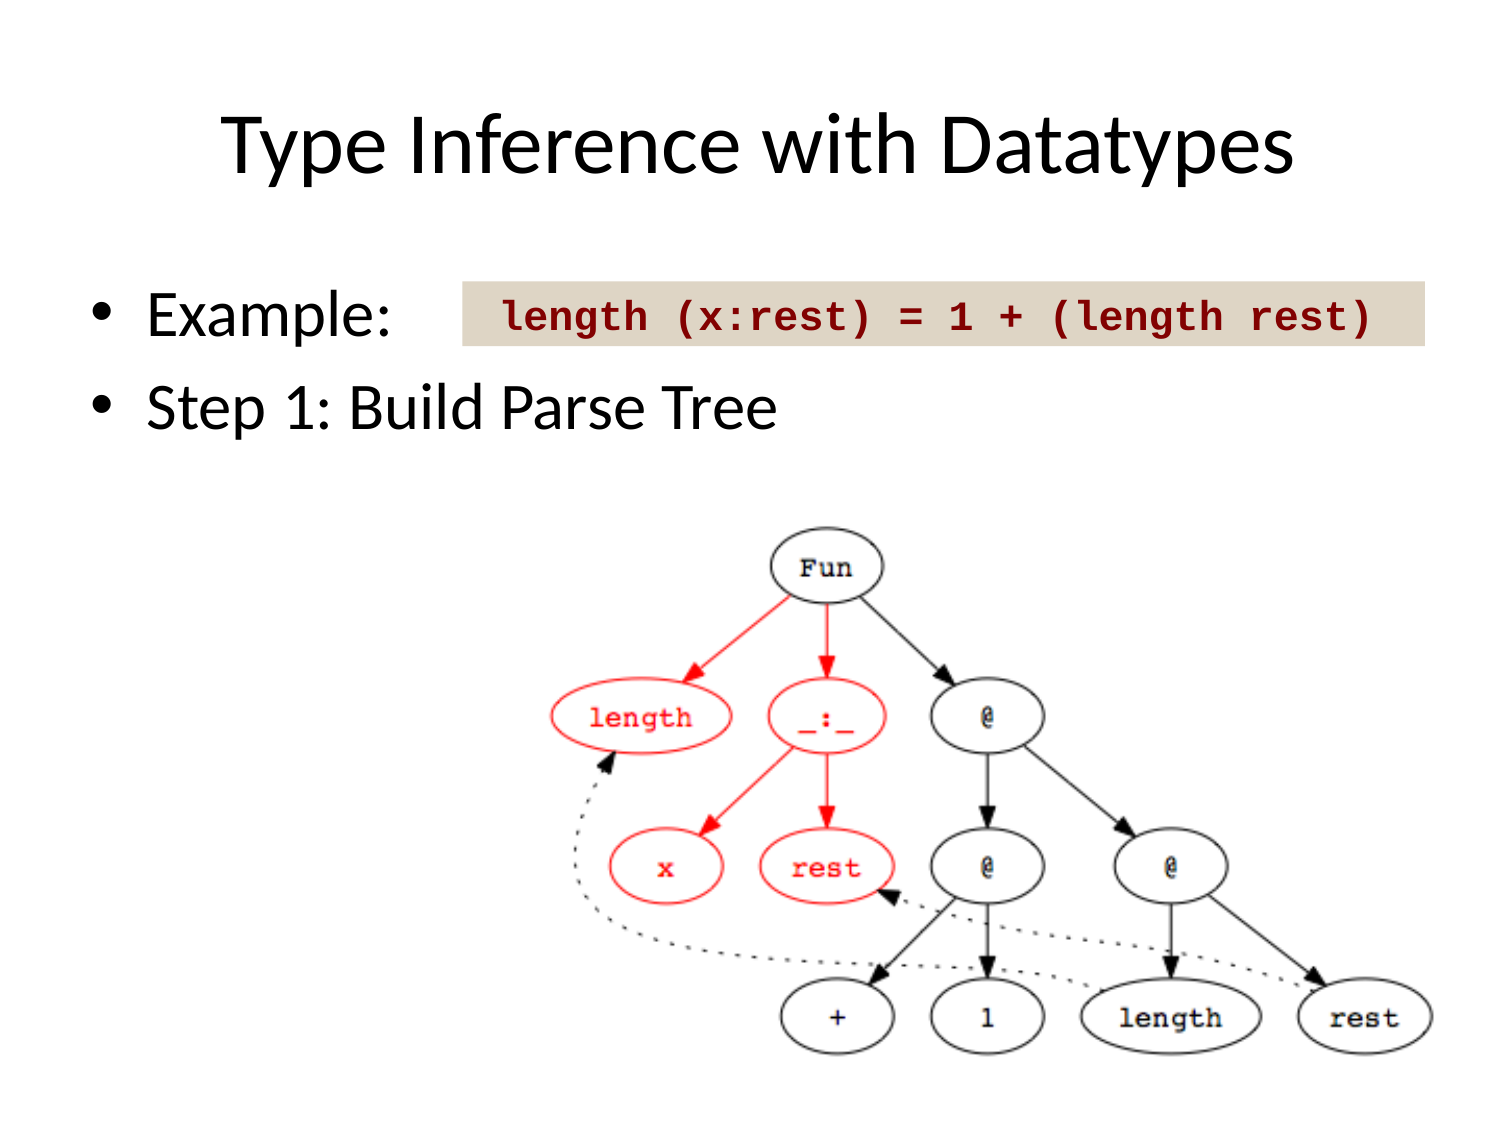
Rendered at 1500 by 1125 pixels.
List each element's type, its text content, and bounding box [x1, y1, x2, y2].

title Type Inference with Datatypes [58, 45, 1459, 233]
picture [533, 501, 1463, 1090]
list Example: Step 1: Build Parse Tree [75, 262, 1425, 1005]
text_box length (x:rest) = 1 + (length rest) [462, 281, 1425, 347]
